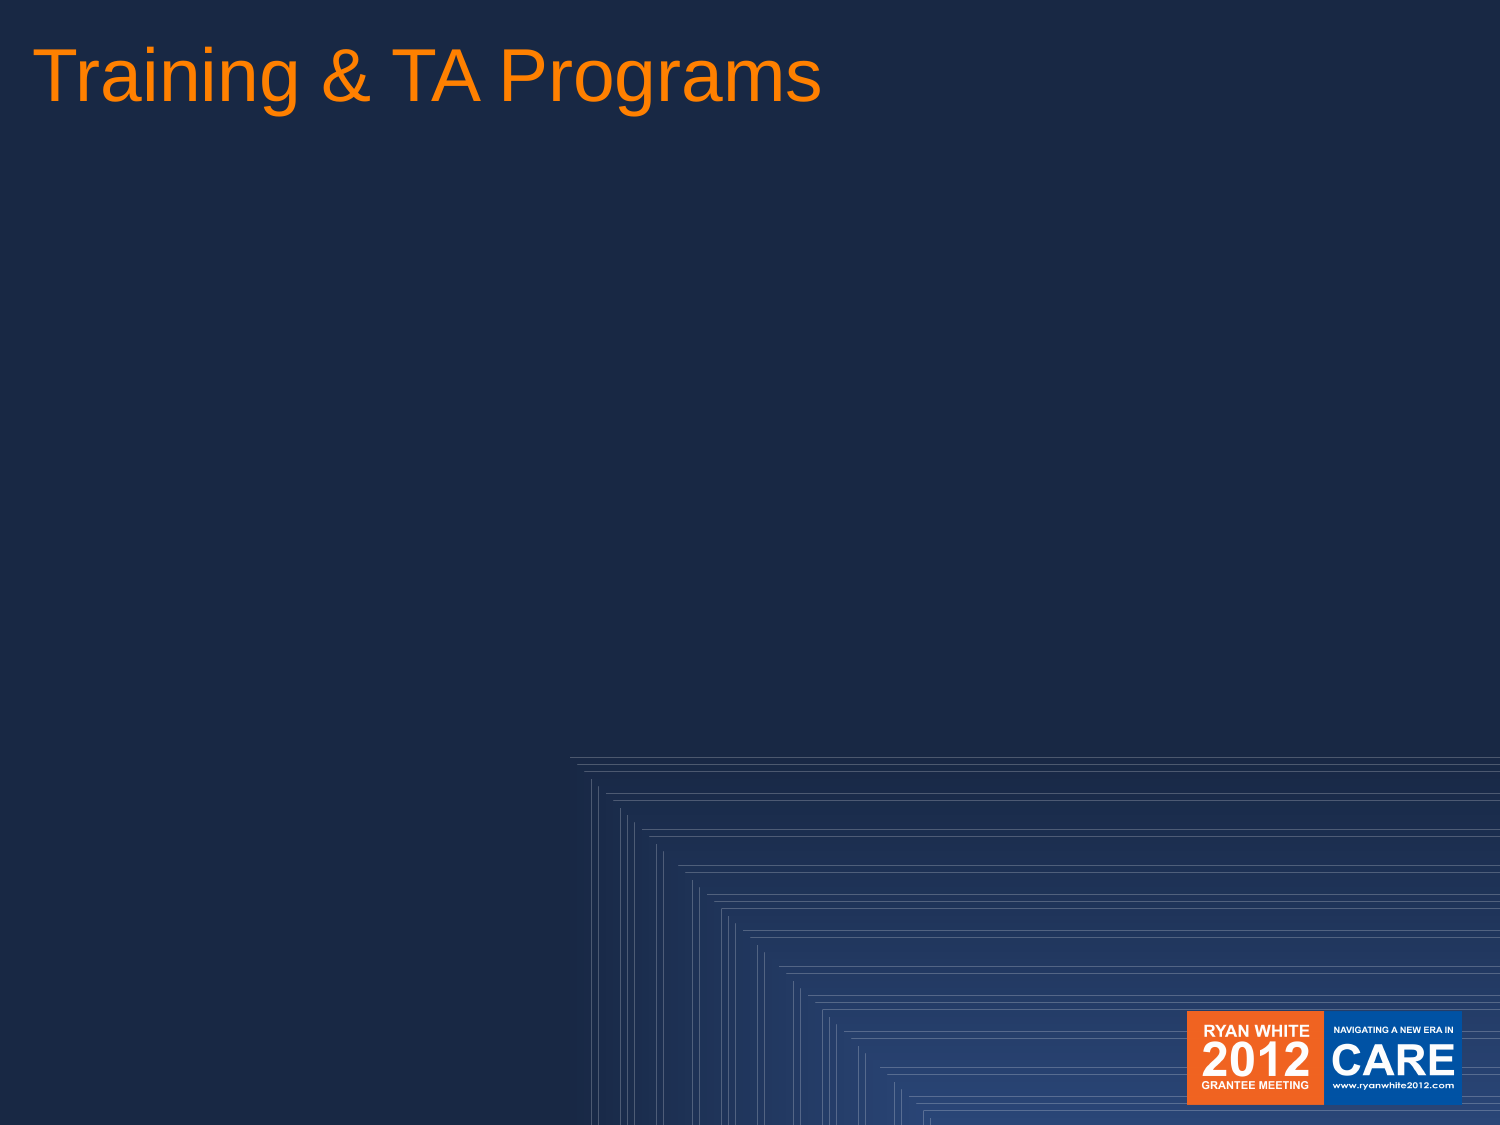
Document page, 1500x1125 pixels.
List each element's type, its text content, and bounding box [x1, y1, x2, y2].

picture [1187, 1011, 1462, 1105]
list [76, 125, 1424, 1047]
title Training & TA Programs [17, 19, 1473, 207]
